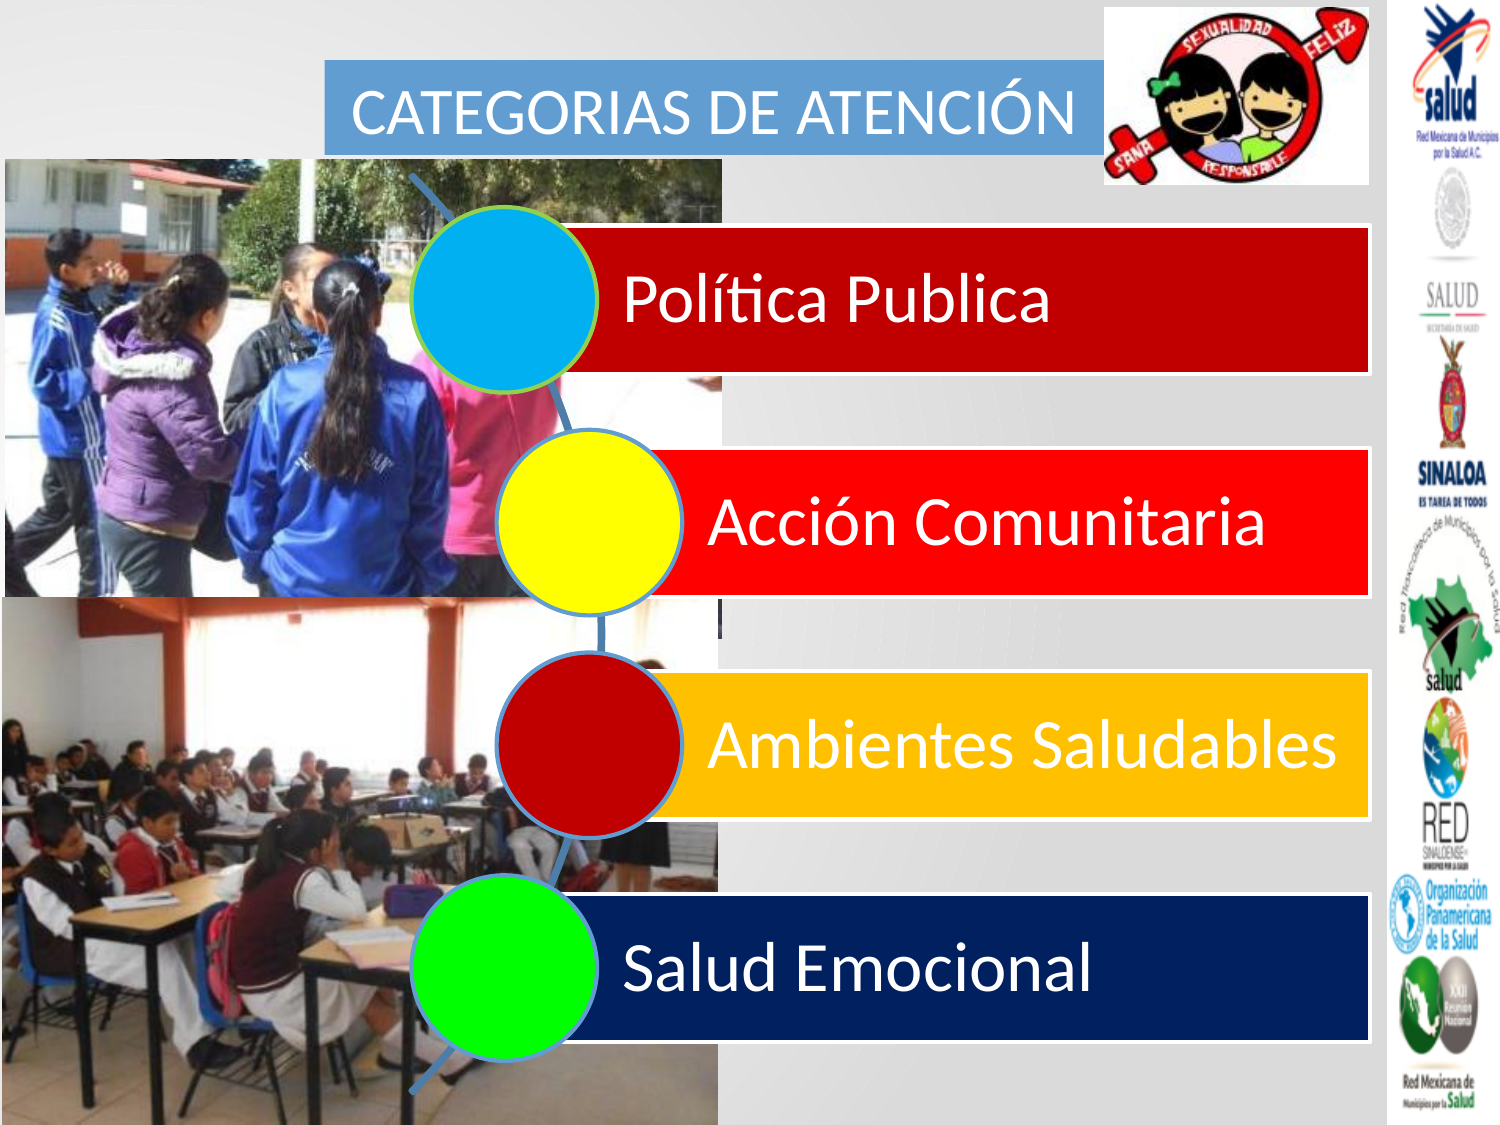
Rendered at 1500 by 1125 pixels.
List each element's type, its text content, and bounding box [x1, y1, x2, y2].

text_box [395, 150, 1384, 1118]
picture [1103, 7, 1369, 185]
text_box CATEGORIAS DE ATENCIÓN [324, 60, 1101, 152]
picture [1, 159, 718, 1125]
picture [1387, 0, 1500, 1125]
